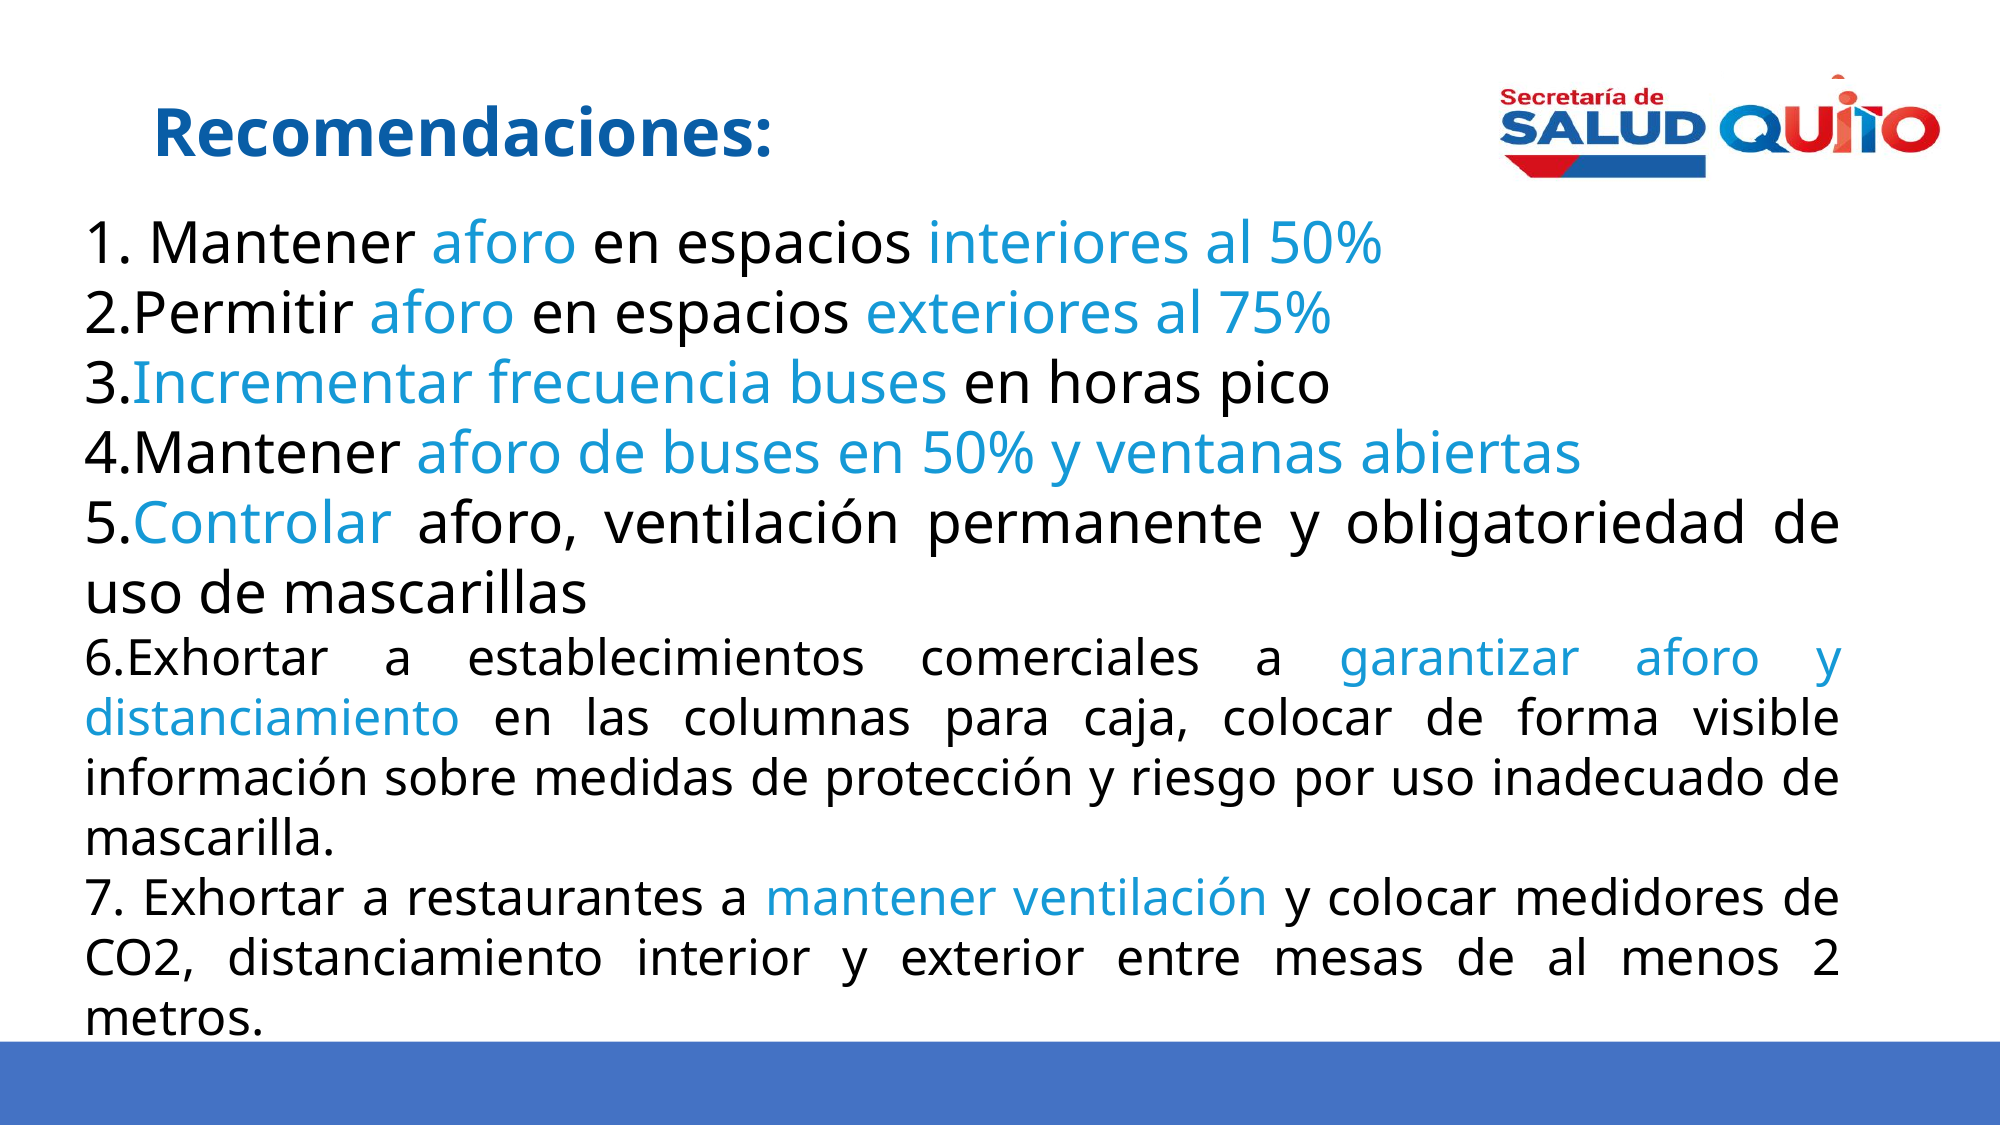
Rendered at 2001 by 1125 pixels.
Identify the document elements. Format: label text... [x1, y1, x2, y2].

text_box 1. Mantener aforo en espacios interiores al 50% 2.Permitir aforo en espacios exteriores al 75% 3.Incrementar frecuencia buses en horas pico 4.Mantener aforo de buses en 50% y ventanas abiertas 5.Controlar aforo, ventilación permanente y obligatoriedad de uso de mascarillas 6.Exhortar a establecimientos comerciales a garantizar aforo y distanciamiento en las columnas para caja, colocar de forma visible información sobre medidas de protección y riesgo por uso inadecuado de mascarilla. 7. Exhortar a restaurantes a mantener ventilación y colocar medidores de CO2, distanciamiento interior y exterior entre mesas de al menos 2 metros. [69, 197, 1857, 1053]
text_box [1479, 53, 1963, 198]
list Recomendaciones: [137, 91, 1407, 178]
